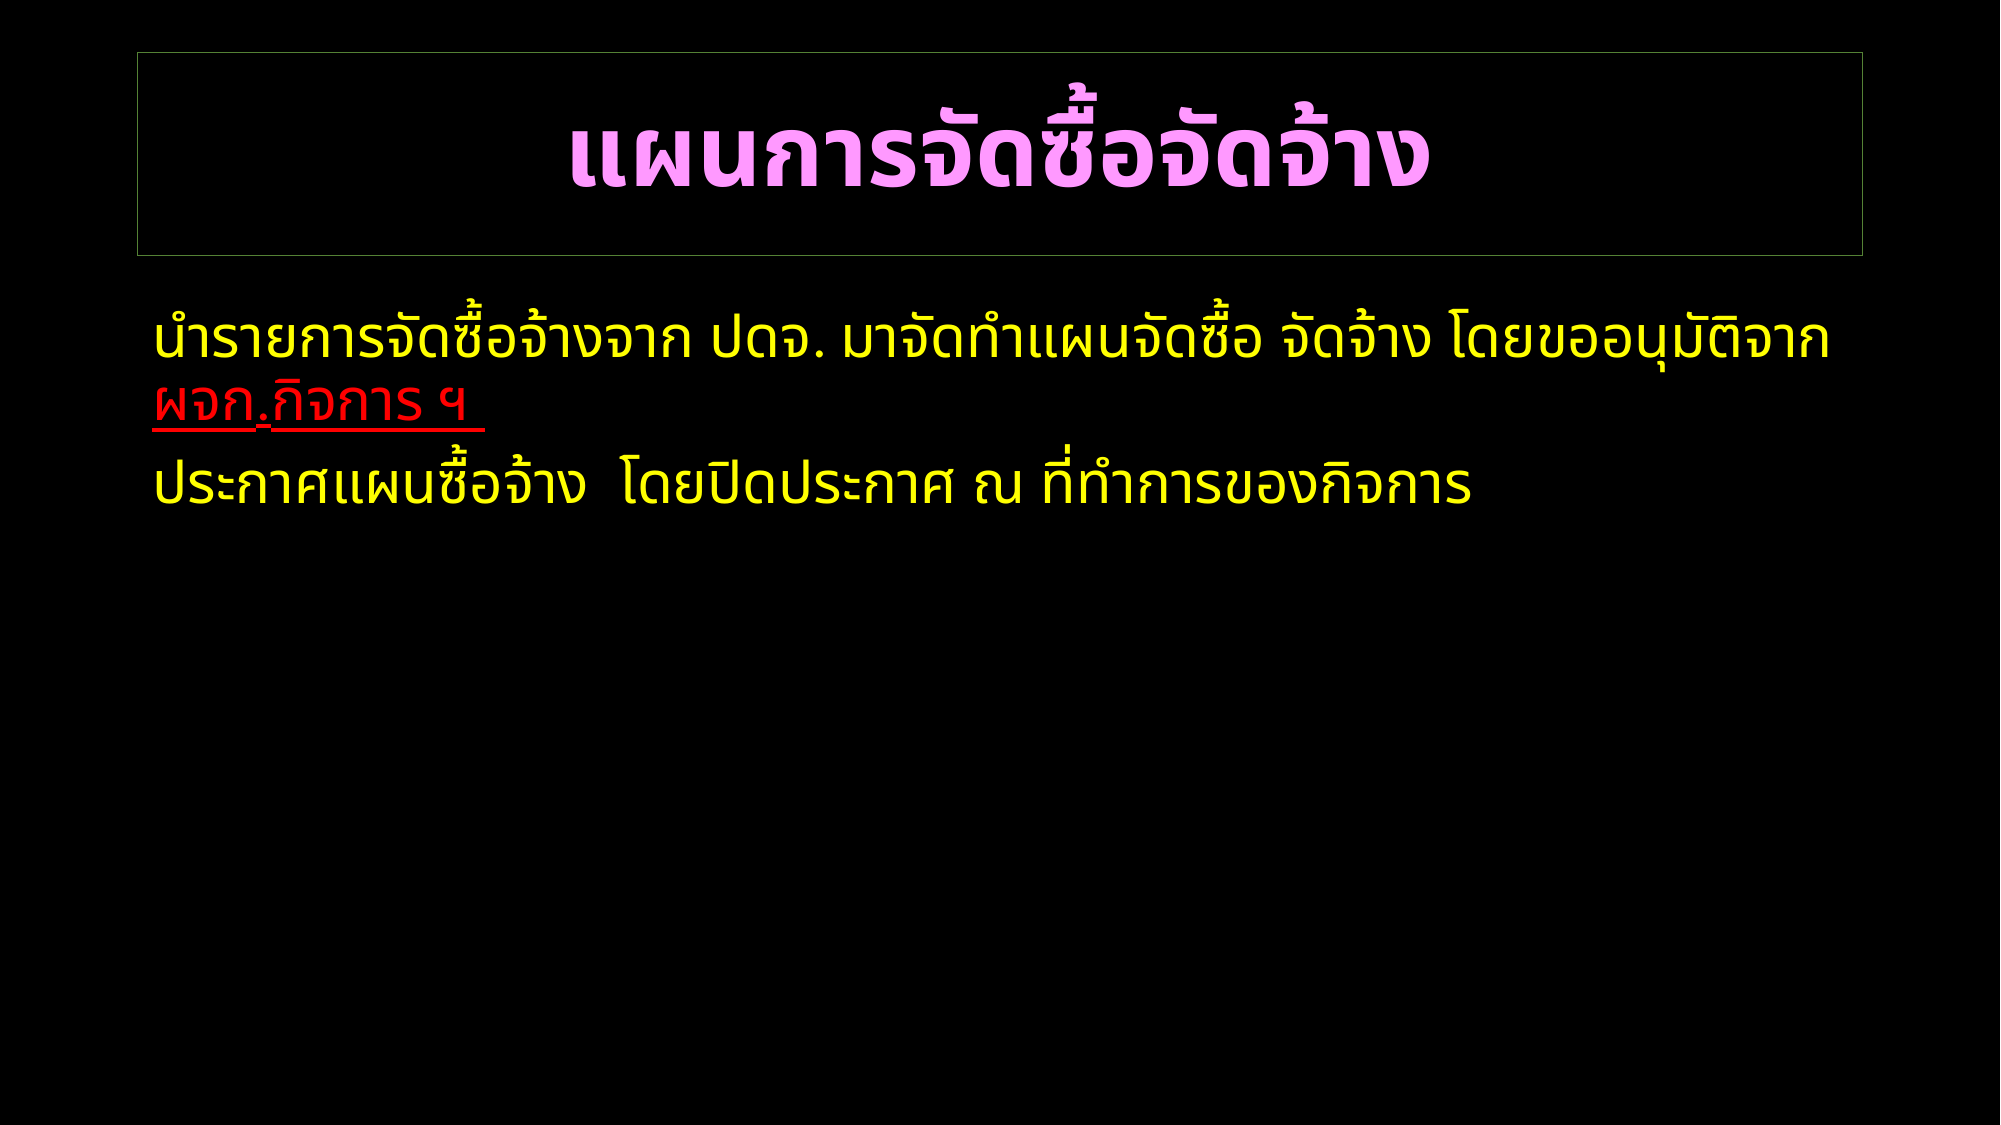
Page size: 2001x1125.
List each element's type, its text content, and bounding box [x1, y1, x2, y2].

list นำรายการจัดซื้อจ้างจาก ปดจ. มาจัดทำแผนจัดซื้อ จัดจ้าง โดยขออนุมัติจาก ผจก.กิจการ ฯ ประกาศแผนซื้อจ้าง โดยปิดประกาศ ณ ที่ทำการของกิจการ [137, 299, 1863, 1014]
title แผนการจัดซื้อจัดจ้าง [137, 52, 1863, 256]
